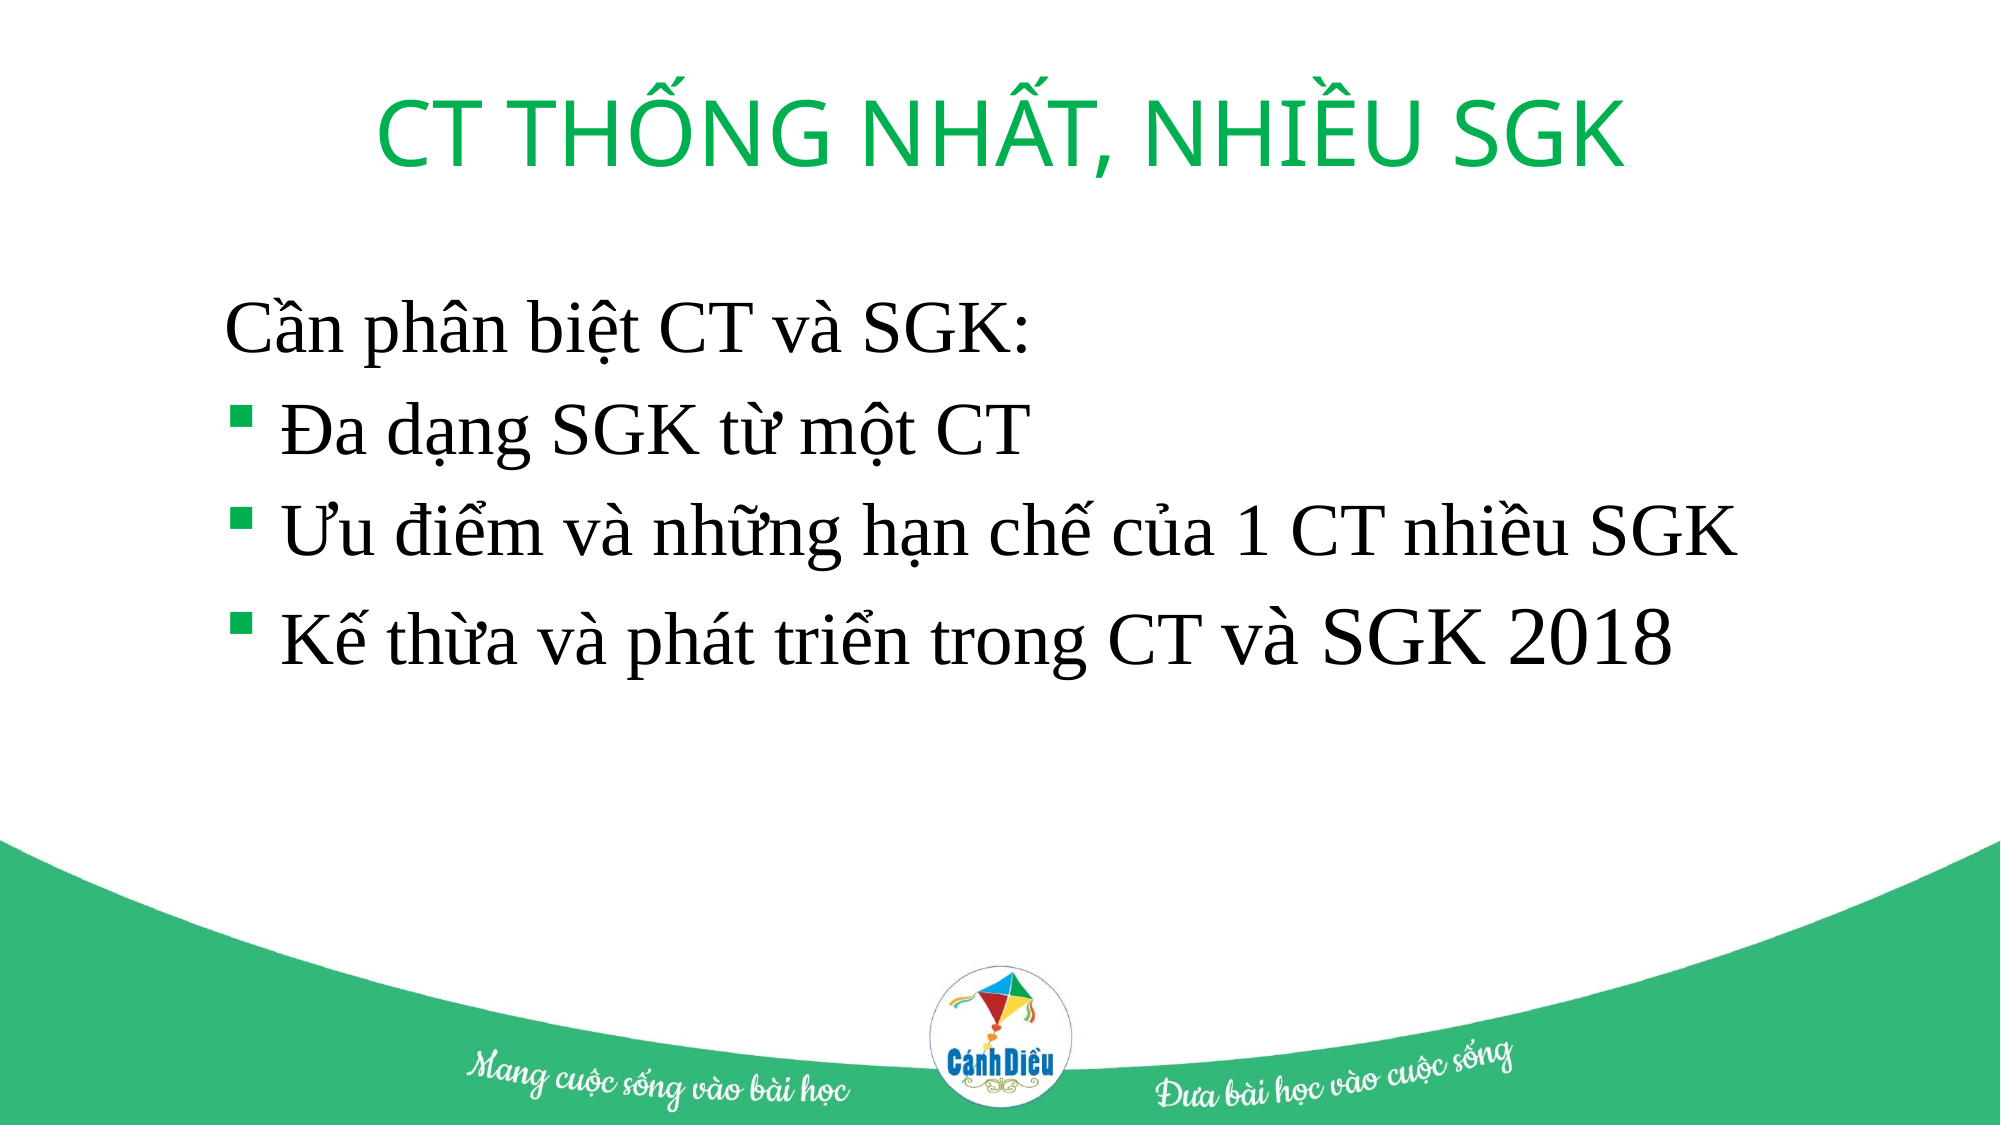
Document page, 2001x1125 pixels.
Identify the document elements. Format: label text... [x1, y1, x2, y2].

title CT THỐNG NHẤT, NHIỀU SGK [137, 59, 1863, 214]
picture [0, 0, 2001, 1125]
list Cần phân biệt CT và SGK: Đa dạng SGK từ một CT Ưu điểm và những hạn chế của 1 CT nhiều SGK Kế thừa và phát triển trong CT và SGK 2018 [209, 280, 1863, 887]
